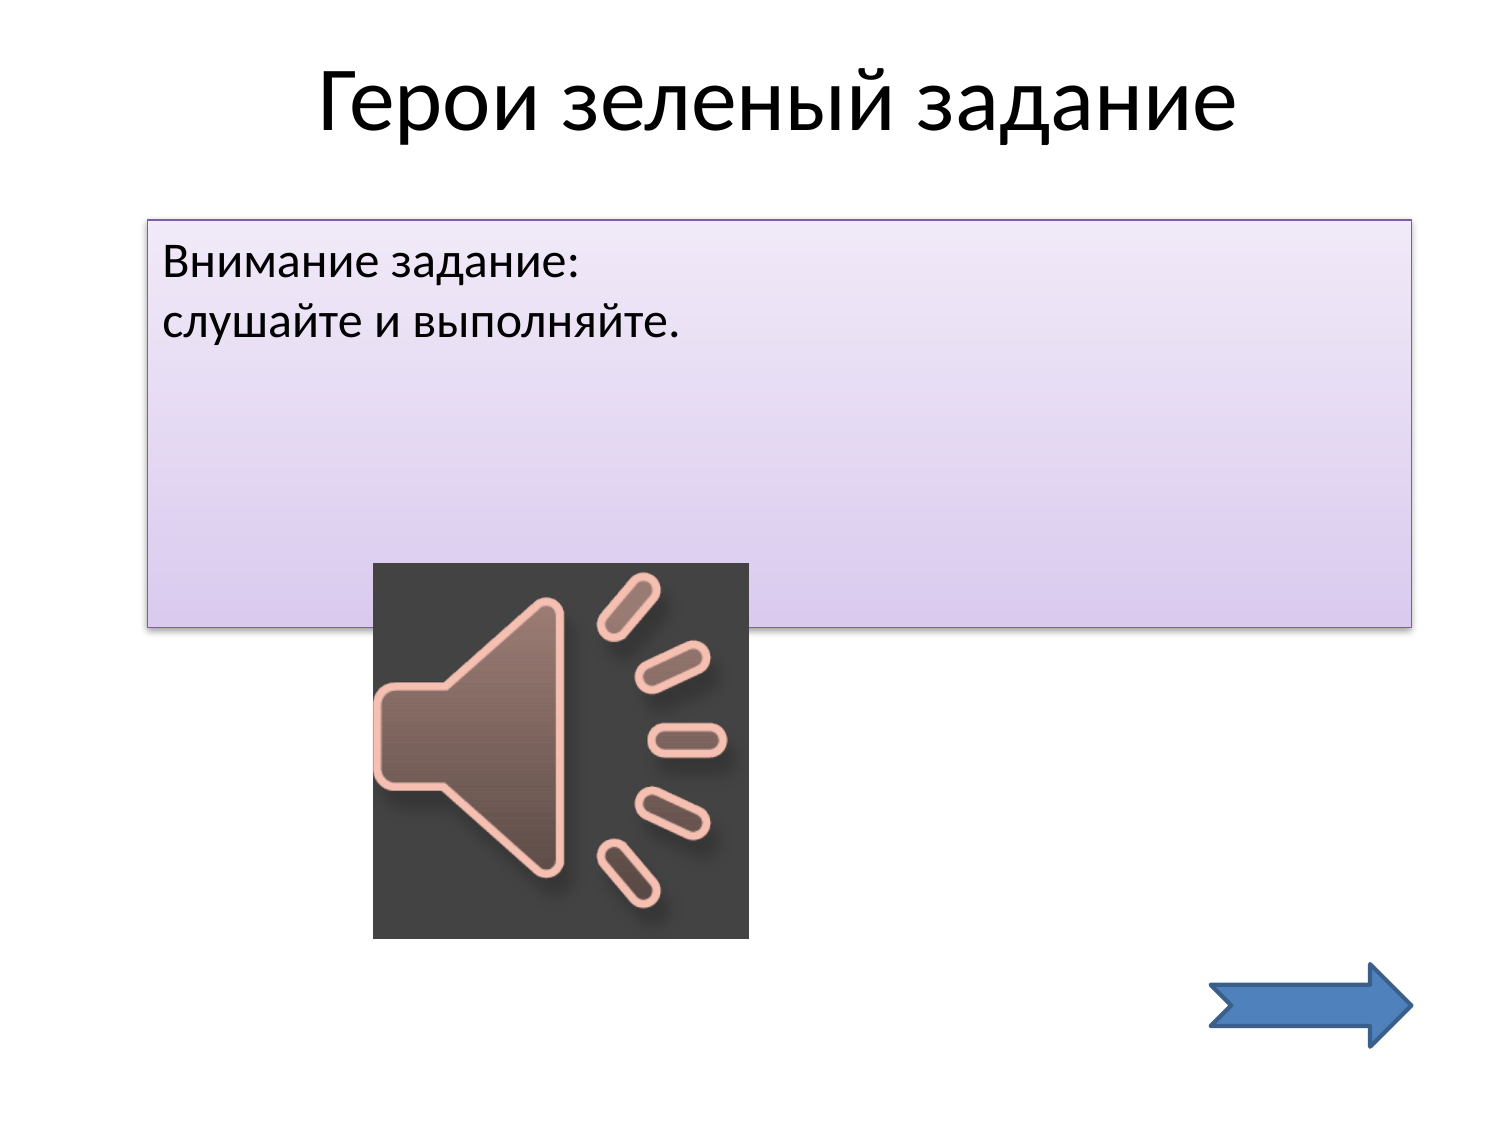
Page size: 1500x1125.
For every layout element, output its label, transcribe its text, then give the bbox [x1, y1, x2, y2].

text_box [1208, 962, 1414, 1049]
picture [371, 562, 750, 941]
title Герои зеленый задание [104, 0, 1455, 188]
text_box Внимание задание: слушайте и выполняйте. [147, 219, 1412, 628]
